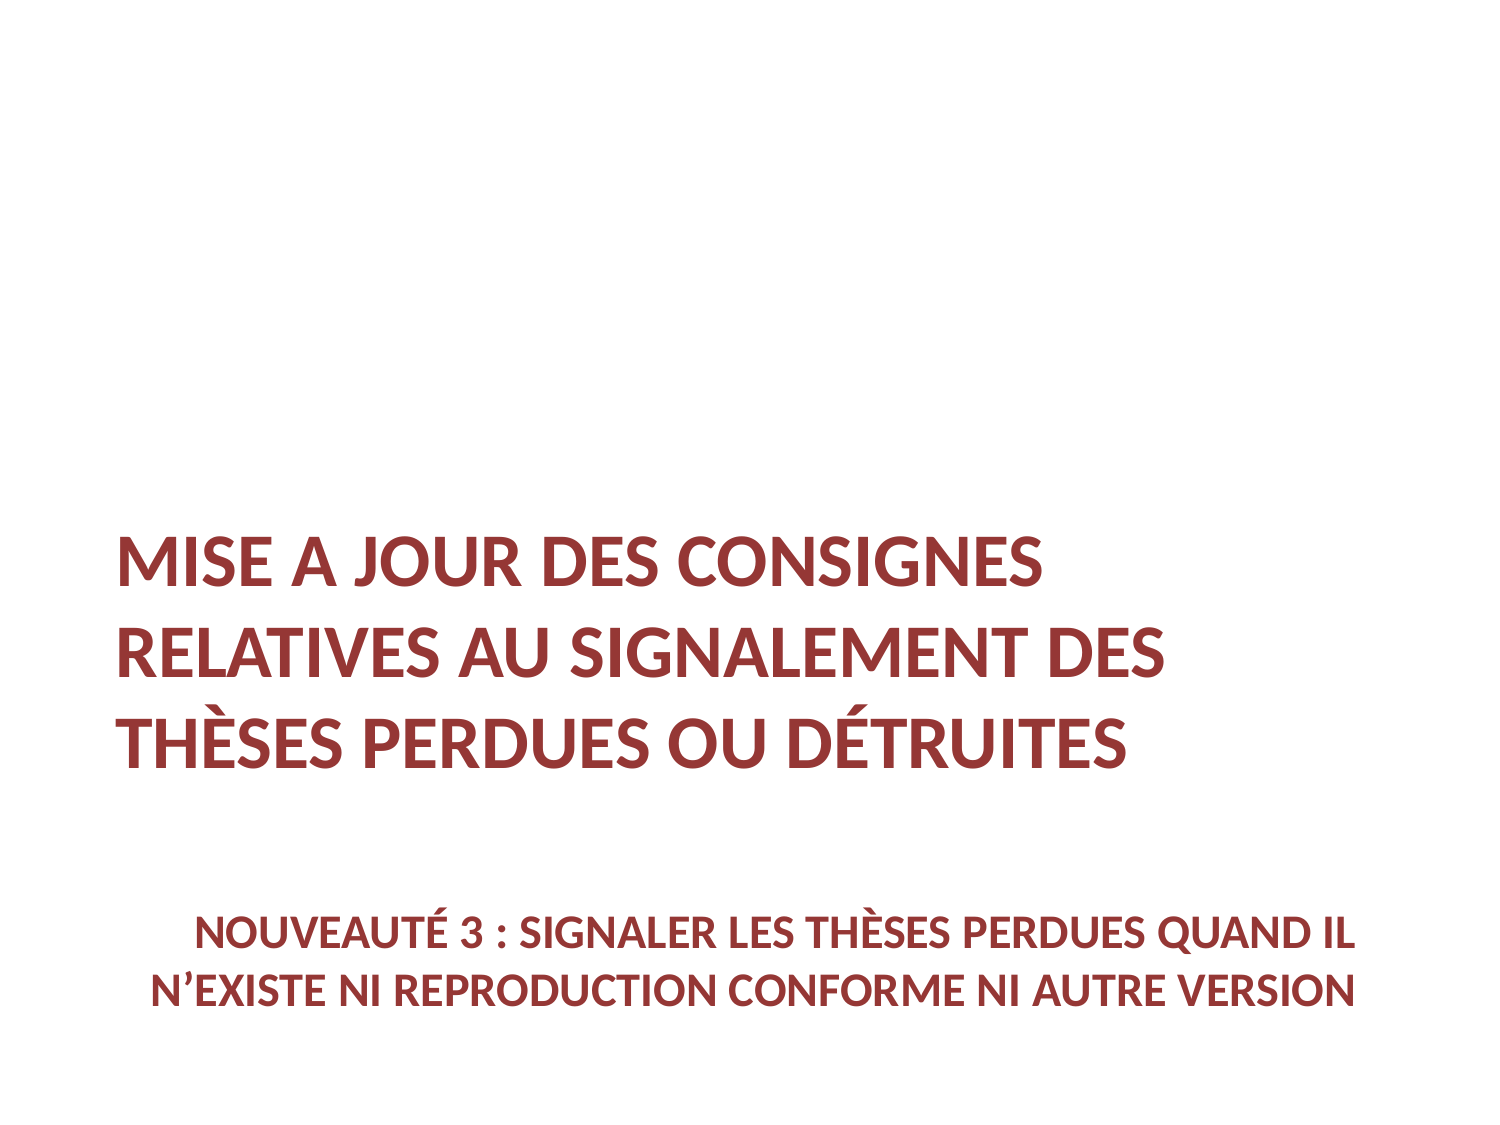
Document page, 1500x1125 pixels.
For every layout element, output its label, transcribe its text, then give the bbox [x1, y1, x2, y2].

title MISE A JOUR DES CONSIGNES RELATIVES AU SIGNALEMENT DES Thèses PERDUES OU détruites [100, 503, 1376, 792]
text_box Nouveauté 3 : signaler les thèses perdues quand il n’existe ni reproduction conforme ni autre version [98, 893, 1374, 1071]
